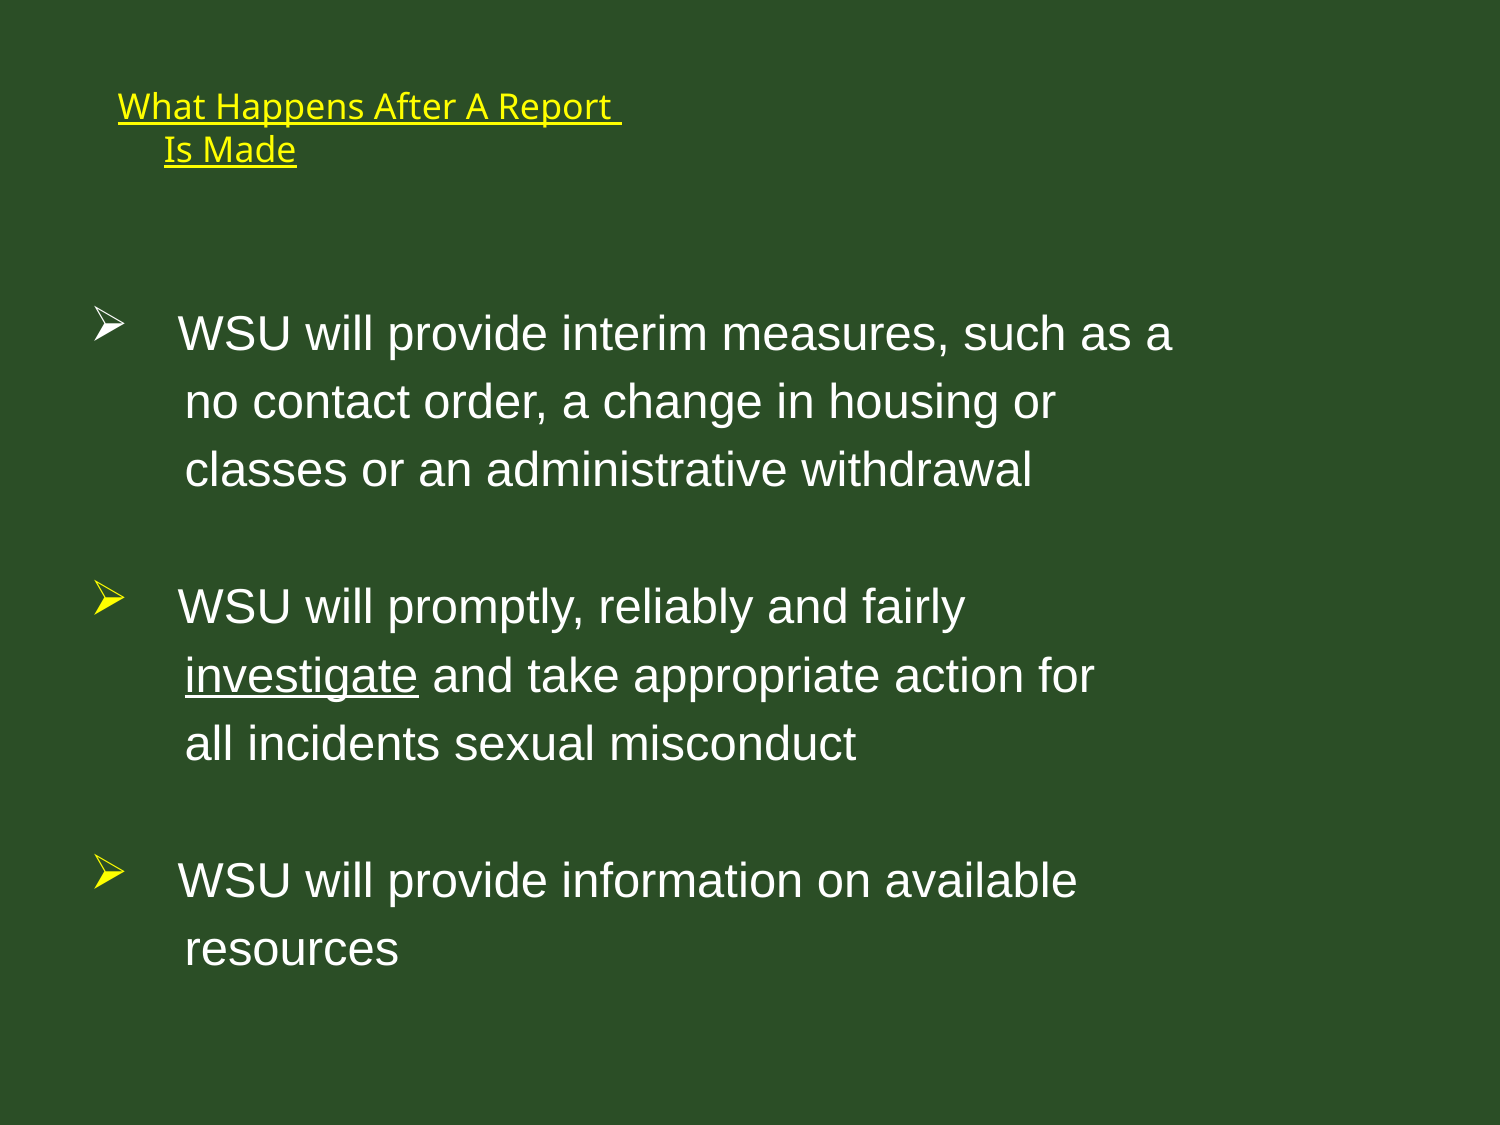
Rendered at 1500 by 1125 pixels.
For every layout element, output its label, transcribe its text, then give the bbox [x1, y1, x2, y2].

title What Happens After A Report Is Made [75, 32, 1425, 220]
list WSU will provide interim measures, such as a no contact order, a change in housing or classes or an administrative withdrawal WSU will promptly, reliably and fairly investigate and take appropriate action for all incidents sexual misconduct WSU will provide information on available resources [75, 224, 1425, 987]
